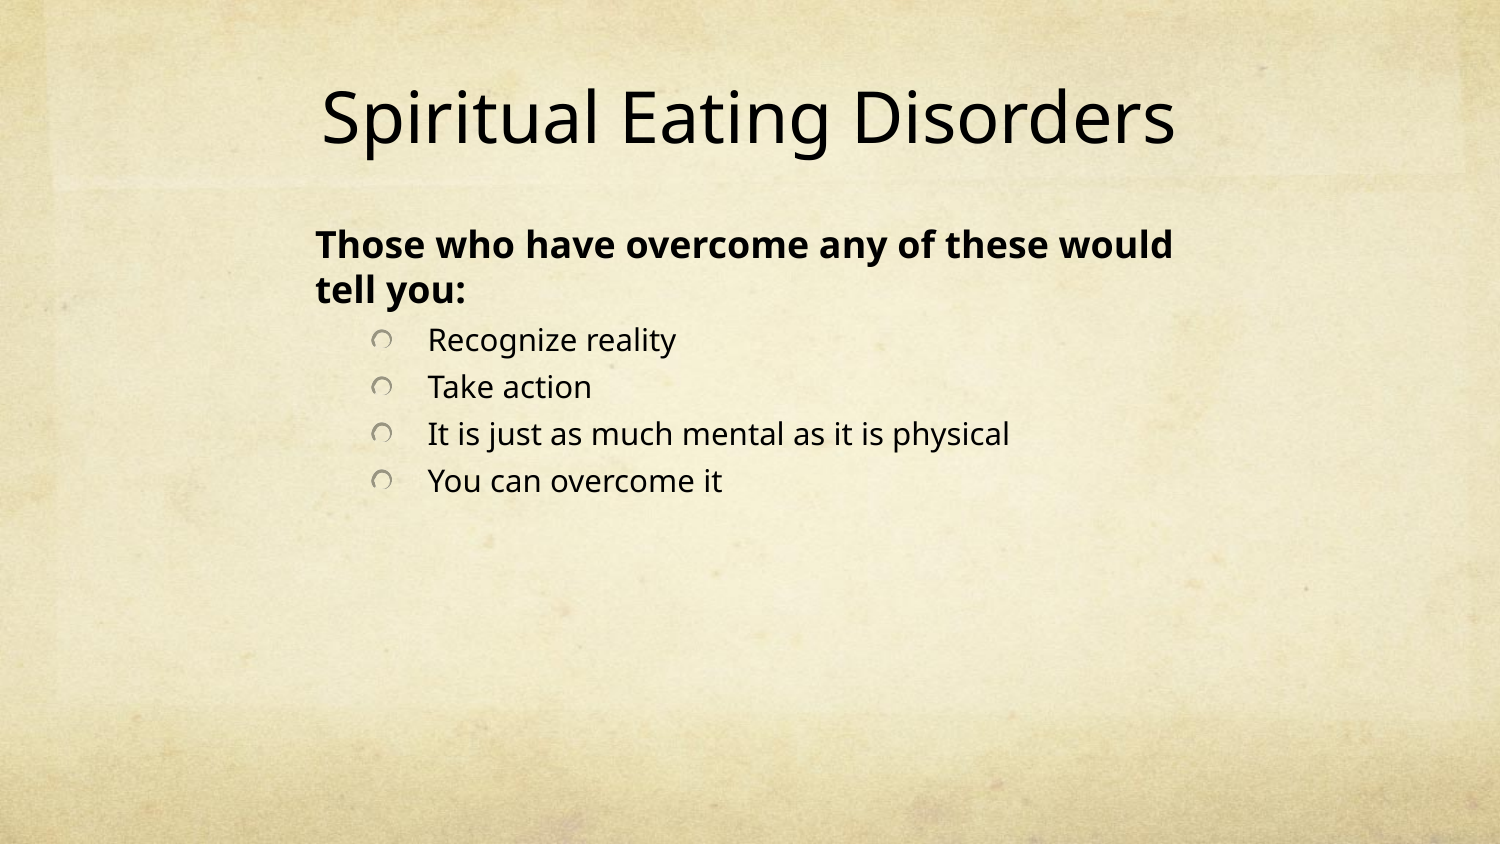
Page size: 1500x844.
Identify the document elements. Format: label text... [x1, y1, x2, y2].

picture [0, 0, 1500, 844]
list Those who have overcome any of these would tell you: Recognize reality Take action It is just as much mental as it is physical You can overcome it [300, 213, 1200, 820]
title Spiritual Eating Disorders [150, 61, 1350, 169]
